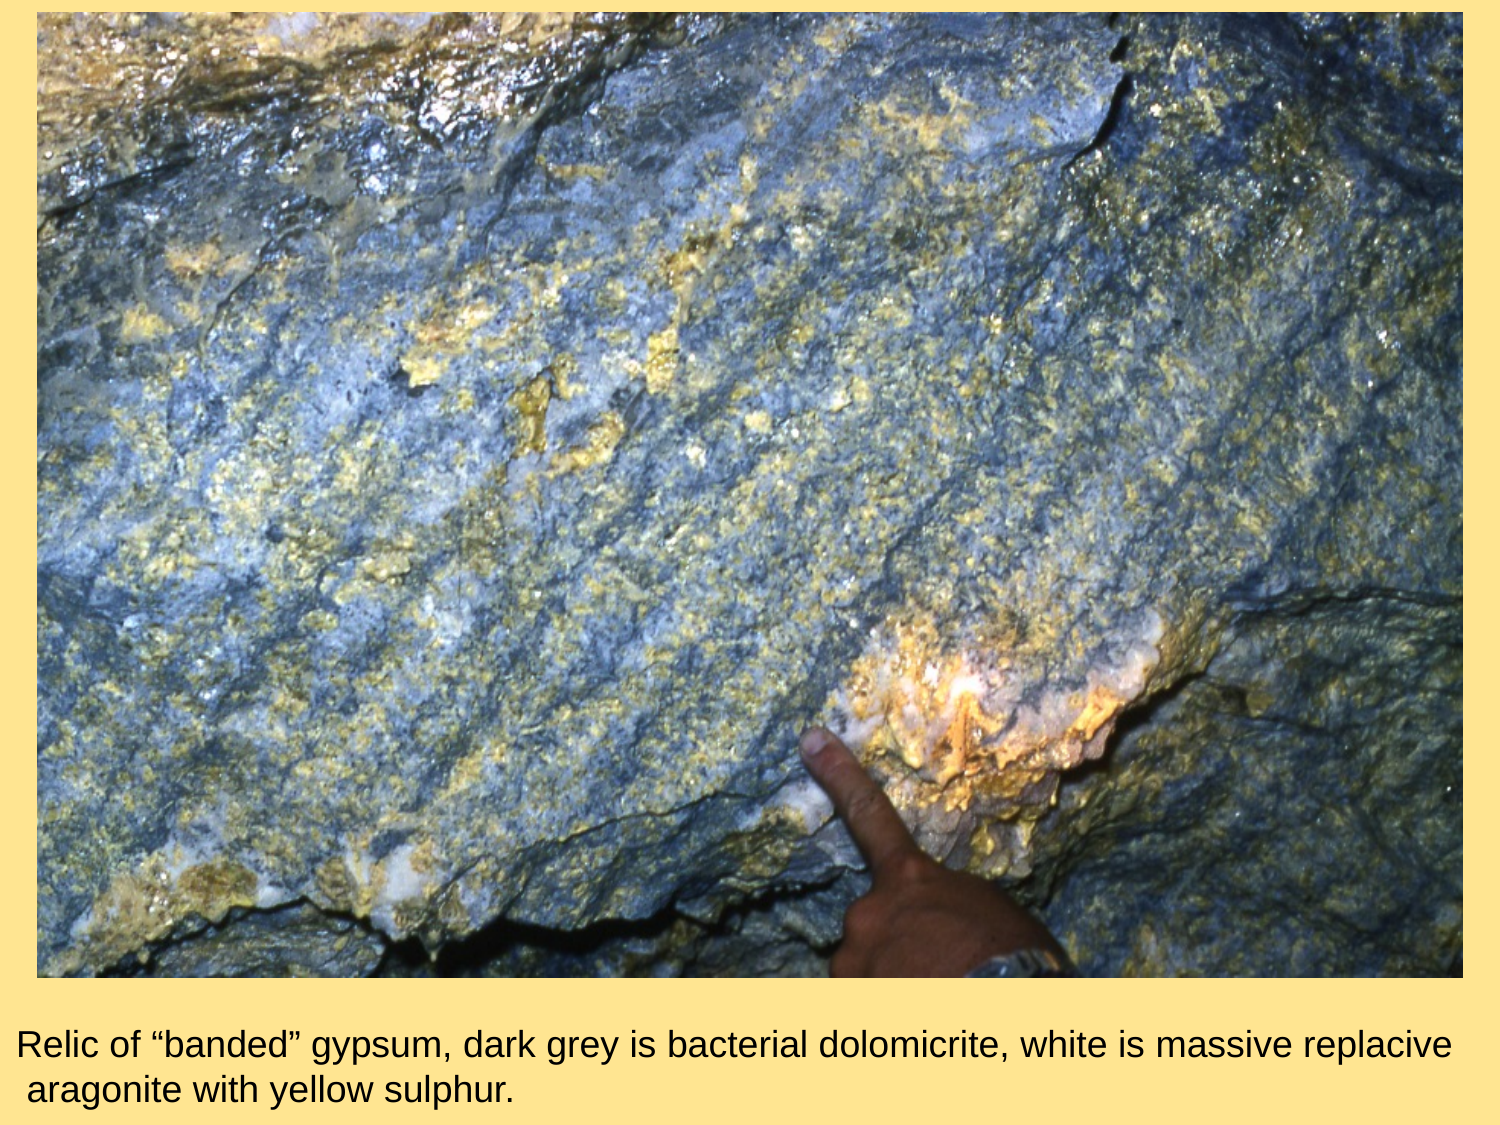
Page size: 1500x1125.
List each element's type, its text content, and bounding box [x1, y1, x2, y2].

picture [37, 12, 1463, 978]
text_box Relic of “banded” gypsum, dark grey is bacterial dolomicrite, white is massive replacive aragonite with yellow sulphur. [1, 1012, 1479, 1125]
